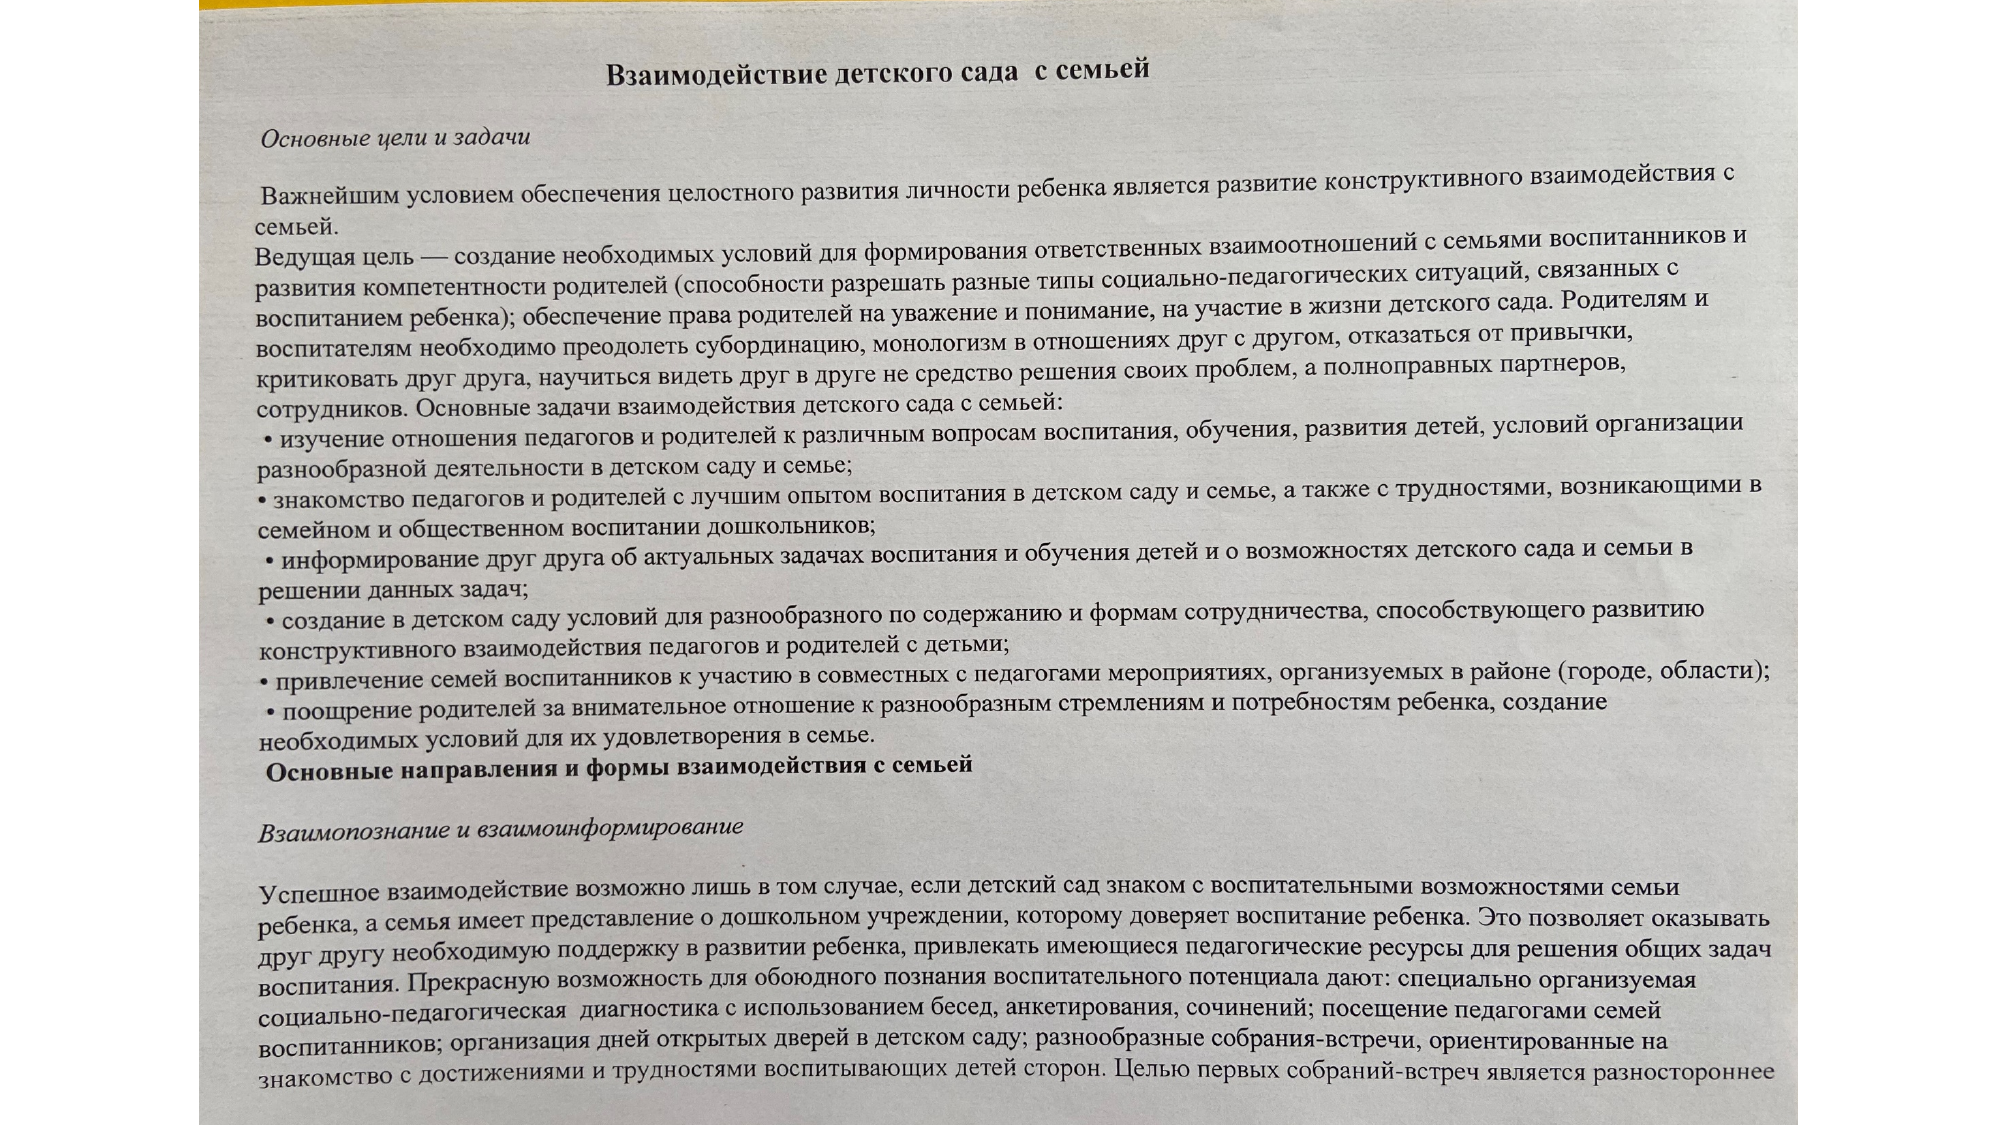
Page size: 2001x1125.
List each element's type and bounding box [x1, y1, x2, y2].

picture [198, 0, 1799, 1125]
